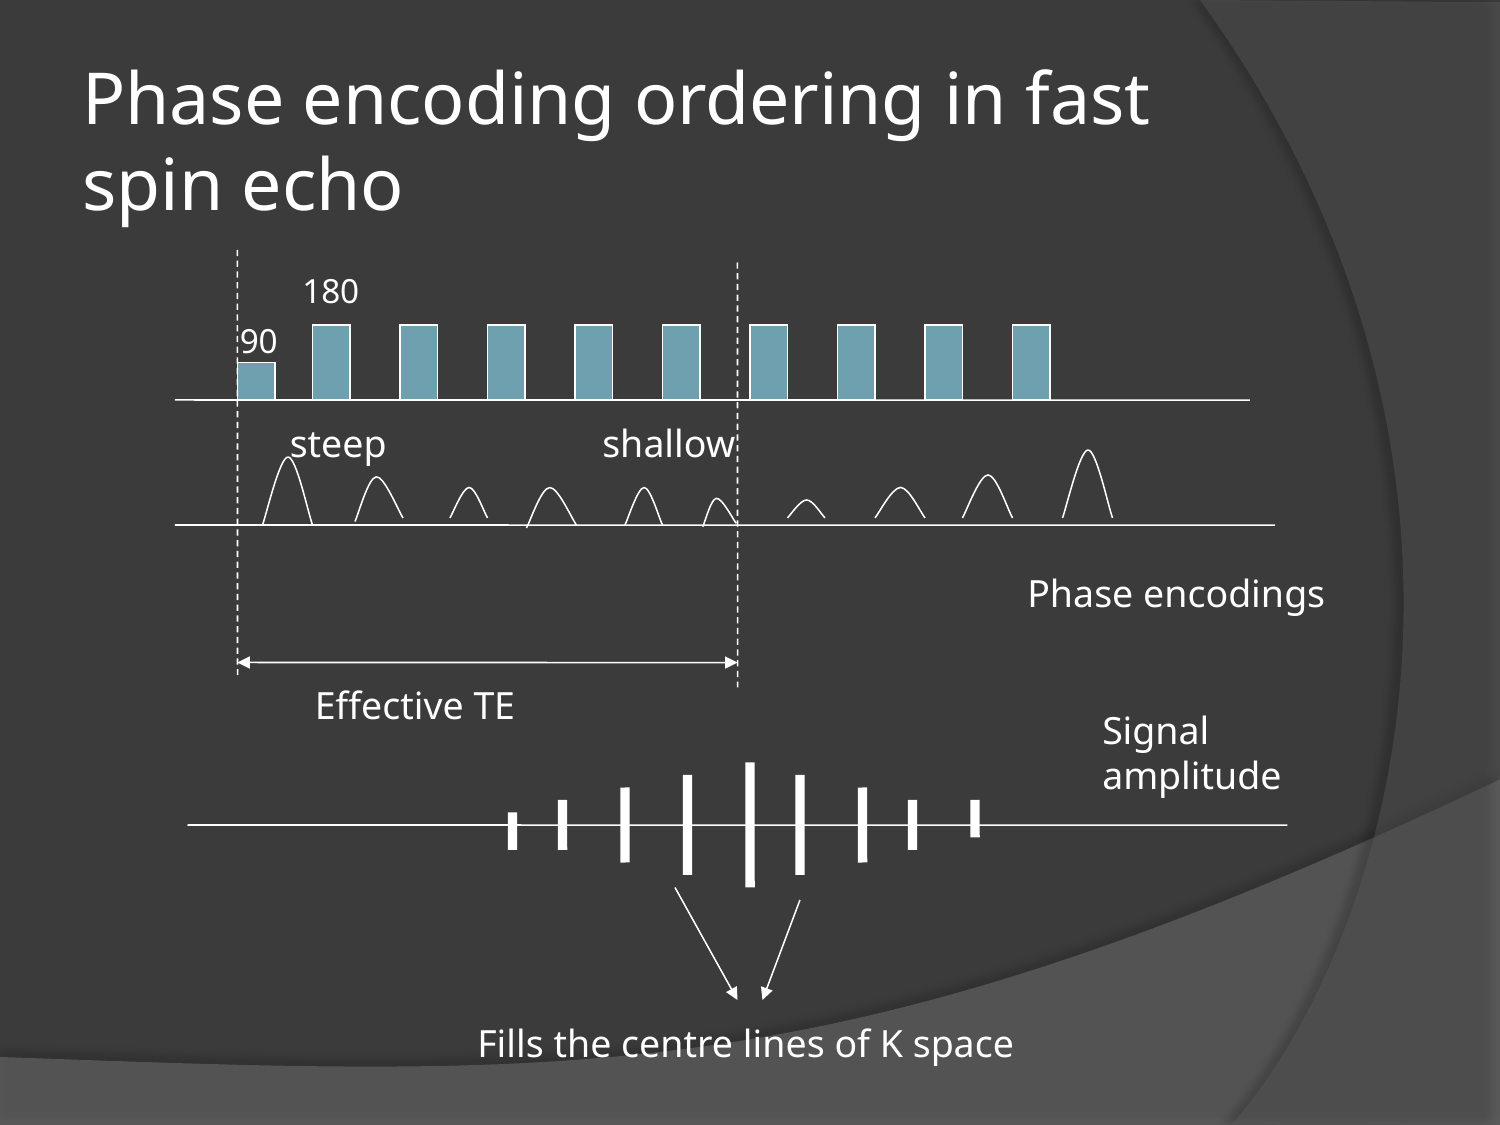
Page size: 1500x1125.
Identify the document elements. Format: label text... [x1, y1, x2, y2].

text_box [399, 324, 438, 400]
text_box [262, 473, 313, 526]
text_box [1062, 450, 1113, 518]
text_box [1012, 324, 1050, 400]
text_box Fills the centre lines of K space [462, 1012, 1088, 1073]
text_box [875, 487, 926, 518]
text_box Effective TE [300, 674, 650, 735]
text_box [624, 487, 663, 526]
text_box [787, 499, 826, 518]
text_box [312, 324, 350, 400]
text_box Signal amplitude [1087, 699, 1363, 805]
text_box [237, 656, 738, 669]
text_box Phase encodings [1012, 562, 1375, 623]
text_box steep [274, 412, 438, 473]
text_box [575, 324, 613, 400]
text_box [487, 324, 525, 400]
text_box [237, 368, 275, 400]
text_box 180 [287, 262, 388, 318]
text_box [760, 899, 801, 1000]
text_box [526, 487, 577, 529]
text_box [837, 324, 875, 400]
text_box shallow [587, 412, 763, 473]
text_box [450, 487, 488, 518]
text_box [674, 887, 738, 1000]
text_box [702, 498, 737, 527]
text_box [962, 474, 1013, 518]
text_box 90 [225, 312, 325, 368]
text_box [354, 476, 404, 522]
title Phase encoding ordering in fast spin echo [74, 44, 1301, 233]
text_box [924, 324, 963, 400]
text_box [750, 324, 788, 400]
text_box [662, 324, 700, 400]
